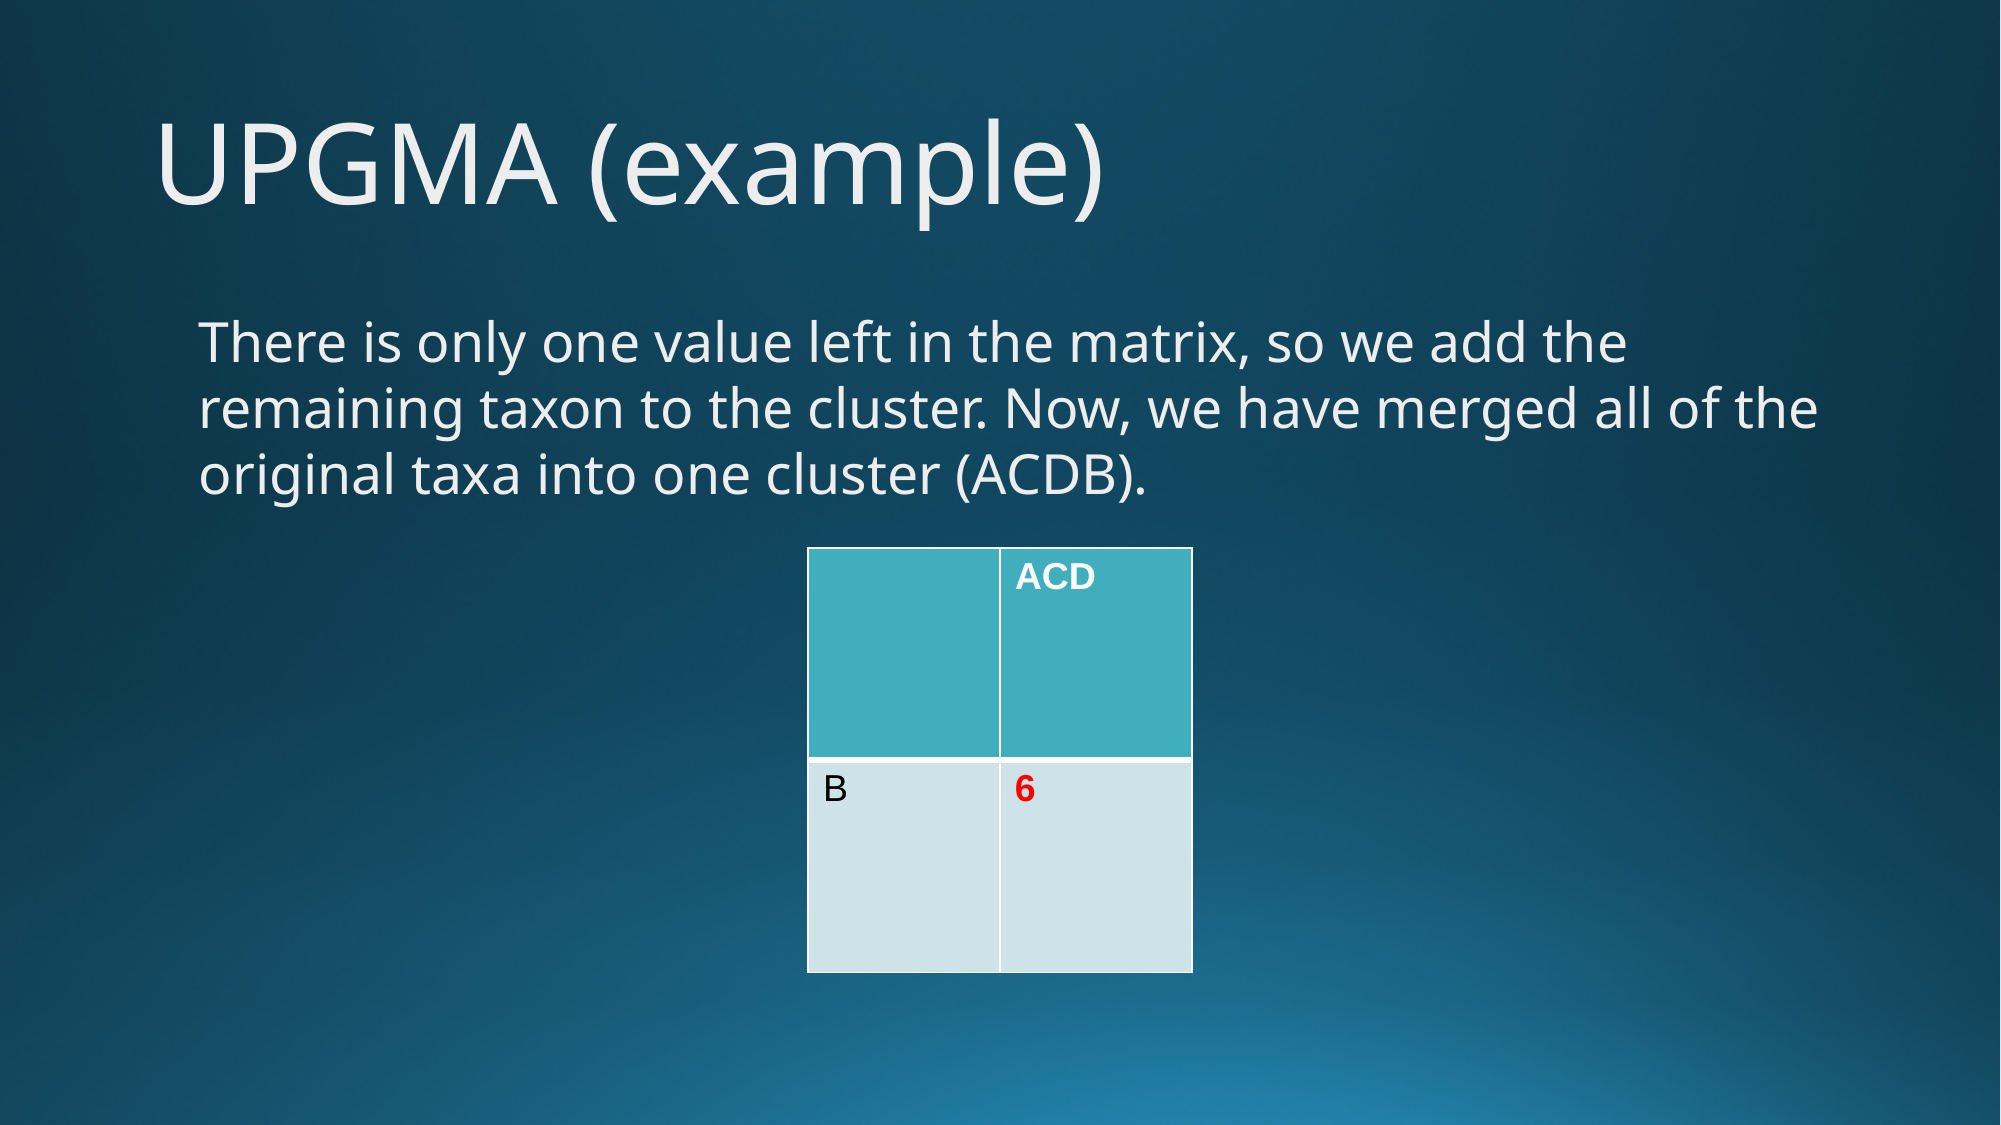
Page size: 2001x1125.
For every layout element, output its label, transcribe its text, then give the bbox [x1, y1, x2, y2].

table_header ACD [1001, 549, 1191, 757]
list There is only one value left in the matrix, so we add the remaining taxon to the cluster. Now, we have merged all of the original taxa into one cluster (ACDB). [183, 299, 1894, 514]
title UPGMA (example) [137, 59, 1863, 278]
table_cell B [809, 763, 999, 972]
table_cell 6 [1001, 763, 1191, 972]
picture [0, 0, 2001, 1125]
table_header [809, 549, 999, 757]
